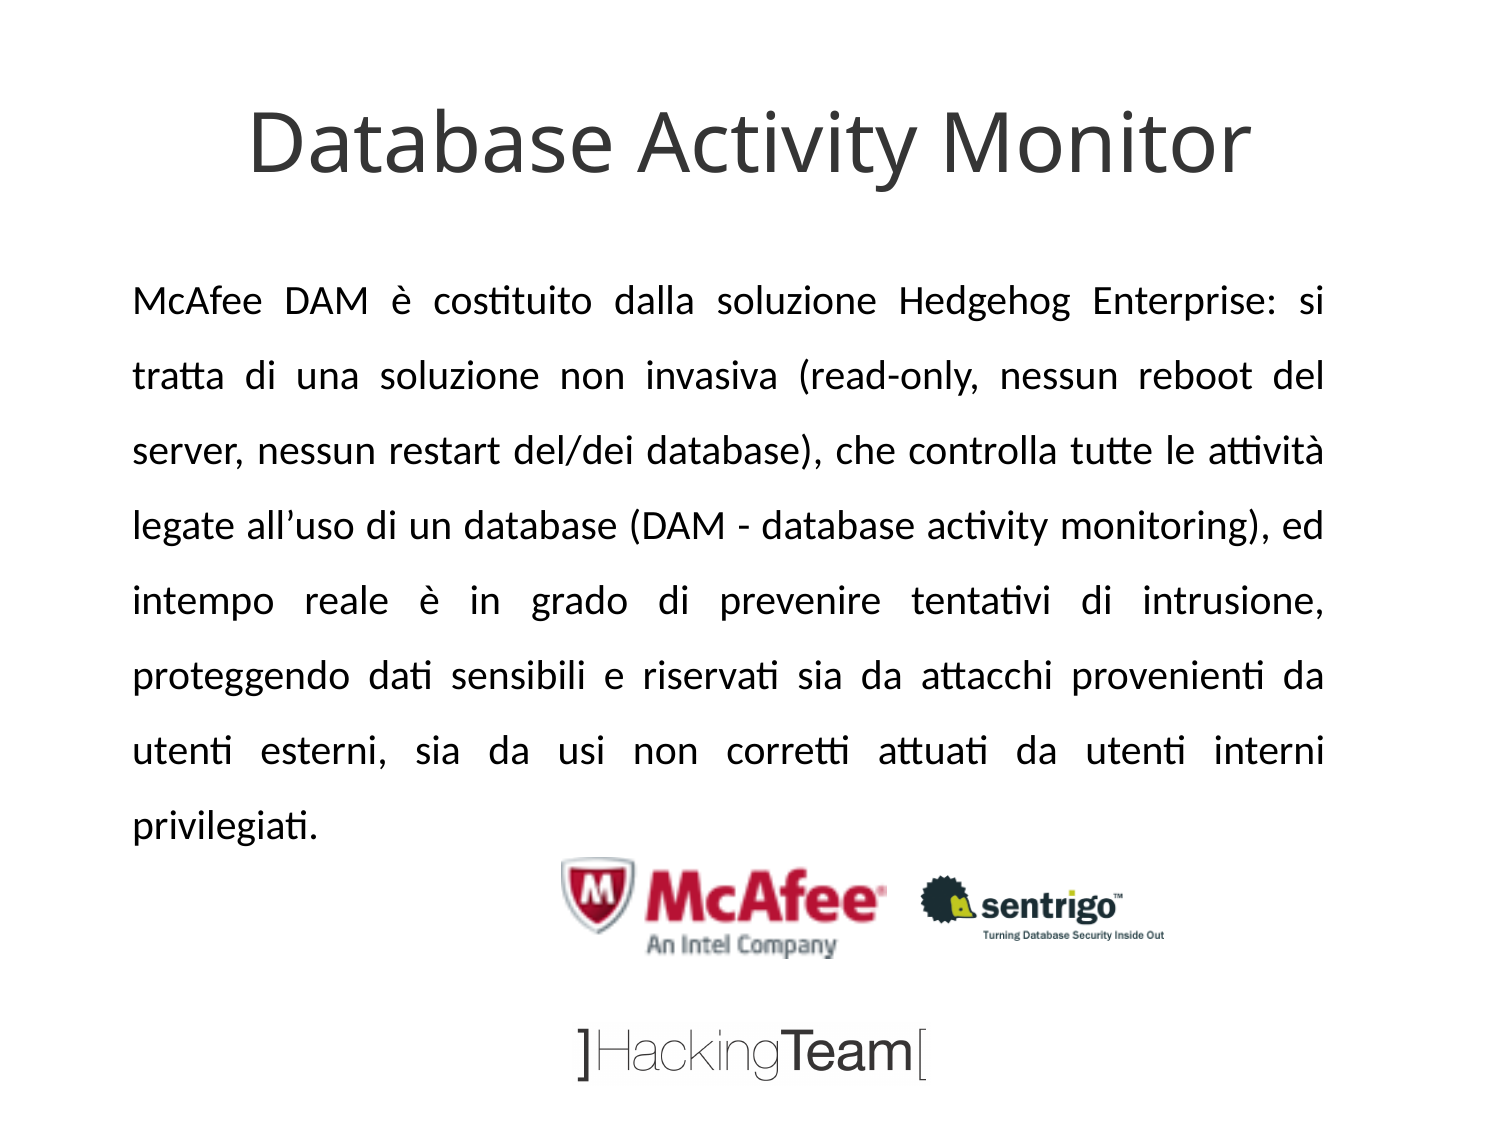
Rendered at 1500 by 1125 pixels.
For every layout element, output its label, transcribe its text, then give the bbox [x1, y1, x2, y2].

list McAfee DAM è costituito dalla soluzione Hedgehog Enterprise: si tratta di una soluzione non invasiva (read-only, nessun reboot del server, nessun restart del/dei database), che controlla tutte le attività legate all’uso di un database (DAM - database activity monitoring), ed intempo reale è in grado di prevenire tentativi di intrusione, proteggendo dati sensibili e riservati sia da attacchi provenienti da utenti esterni, sia da usi non corretti attuati da utenti interni privilegiati. [117, 232, 1341, 798]
picture [572, 1022, 931, 1086]
picture [920, 875, 1164, 941]
title Database Activity Monitor [0, 45, 1500, 233]
picture [560, 857, 887, 959]
